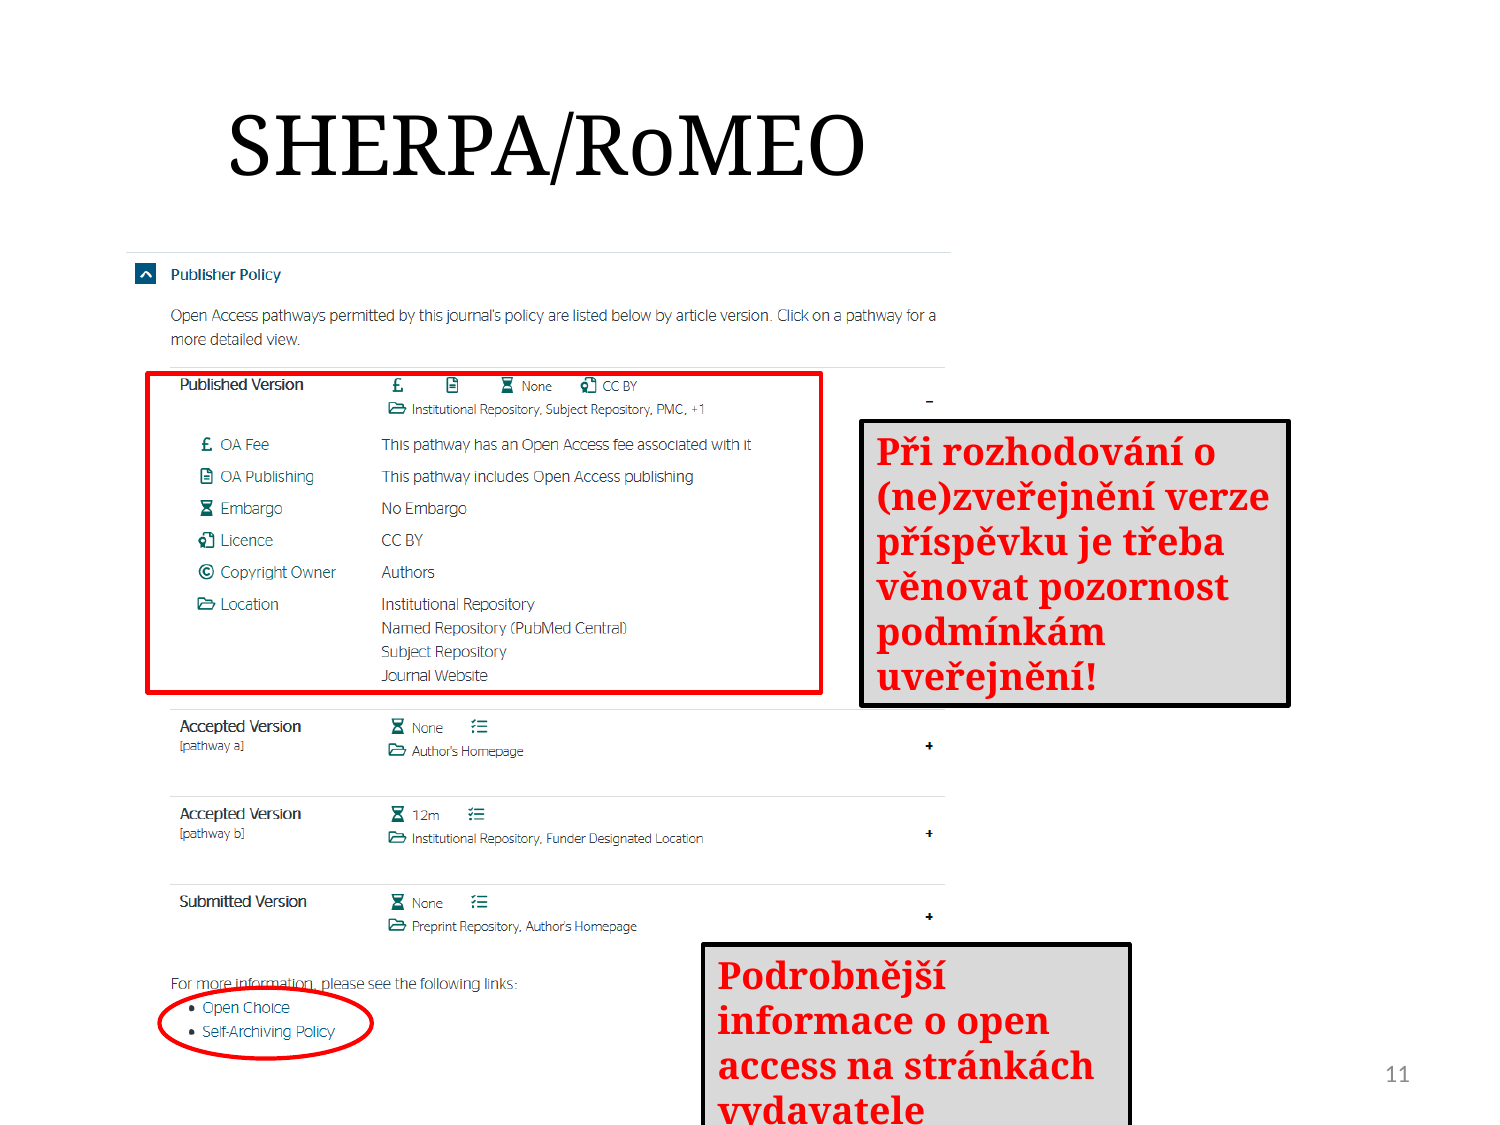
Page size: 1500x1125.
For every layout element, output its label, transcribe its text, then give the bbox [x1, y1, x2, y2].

text_box Podrobnější informace o open access na stránkách vydavatele [702, 944, 1130, 1125]
slide_number 11 [1130, 1042, 1425, 1103]
title SHERPA/RoMEO [75, 45, 1425, 233]
text_box Při rozhodování o (ne)zveřejnění verze příspěvku je třeba věnovat pozornost podmínkám uveřejnění! [956, 420, 1289, 706]
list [100, 222, 951, 1043]
text_box [192, 1051, 339, 1061]
